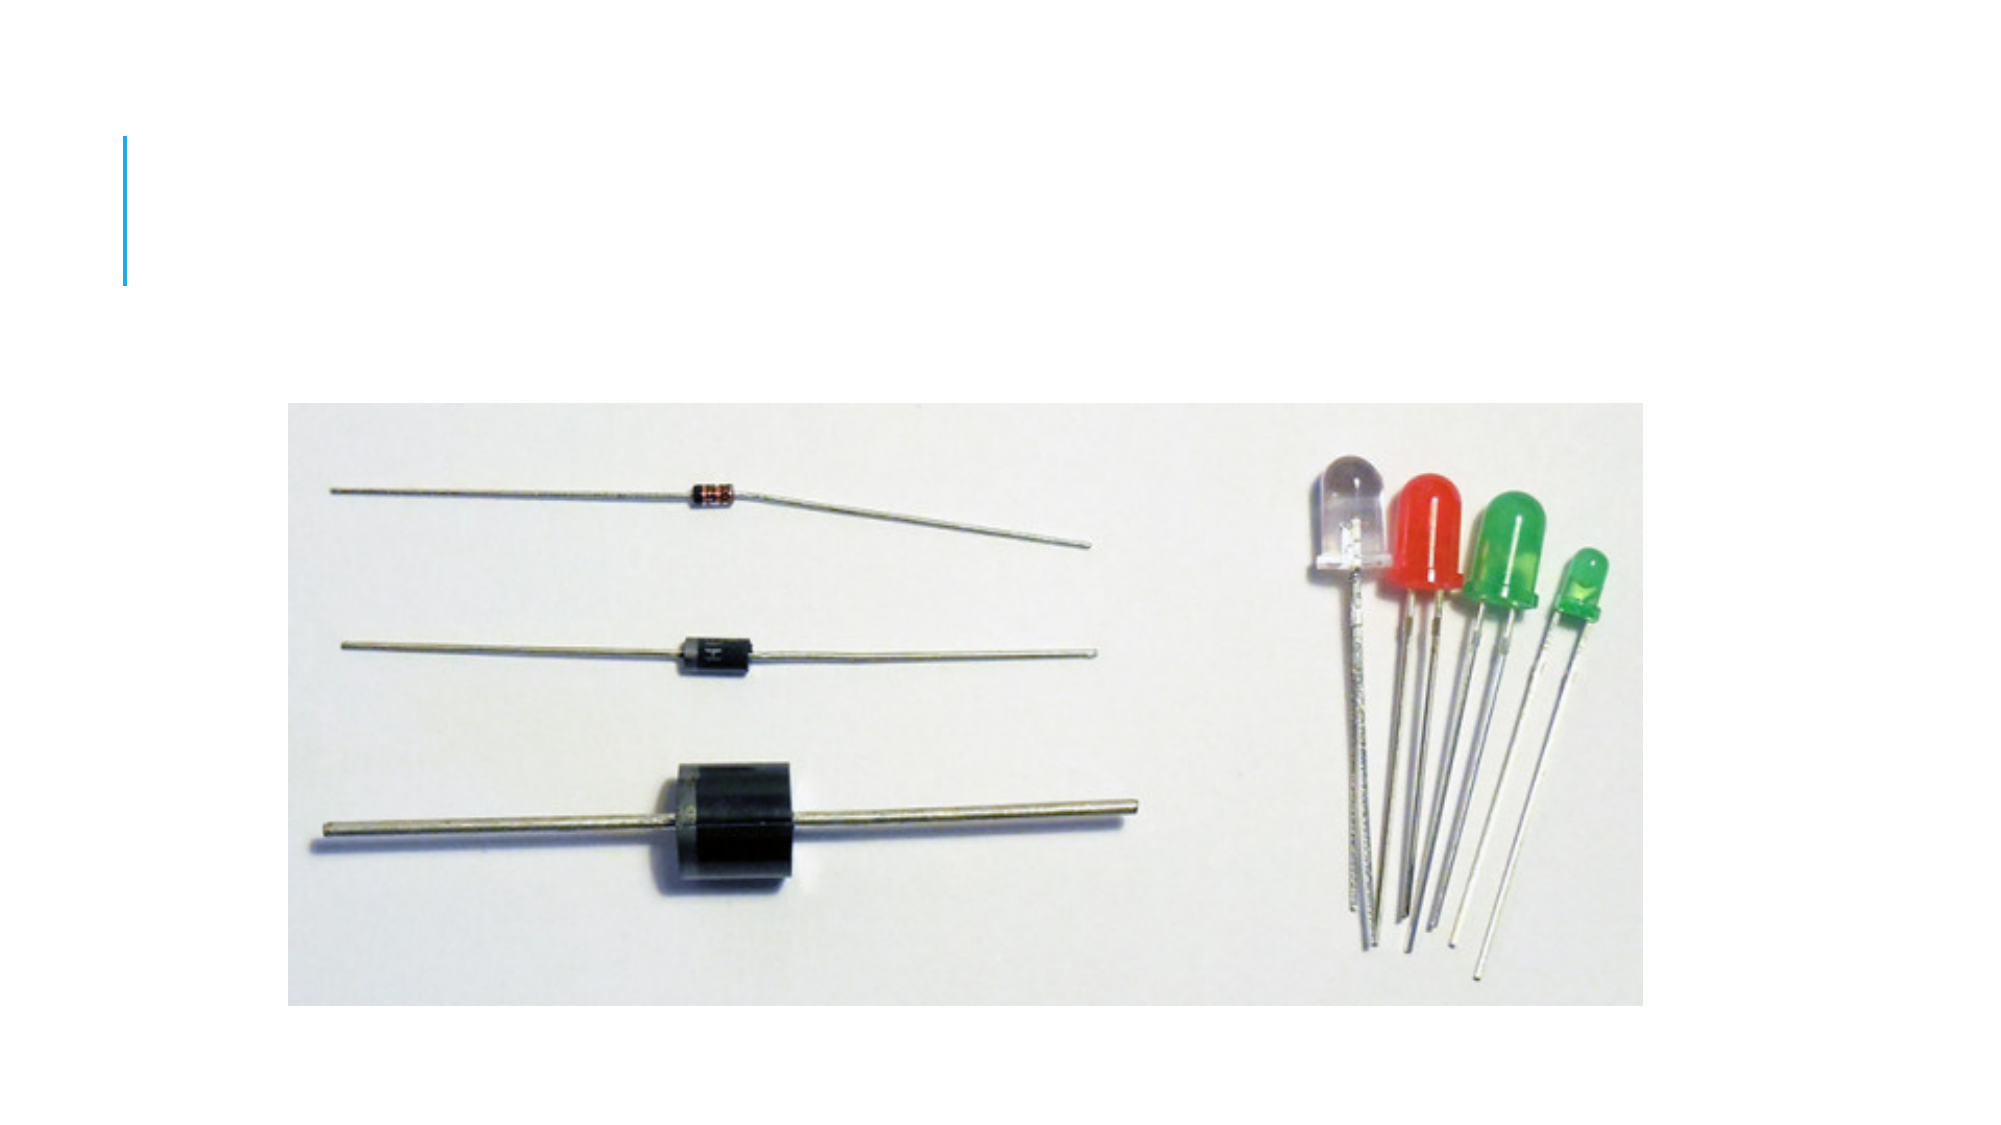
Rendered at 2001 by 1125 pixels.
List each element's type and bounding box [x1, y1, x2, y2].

list [287, 403, 1643, 1007]
